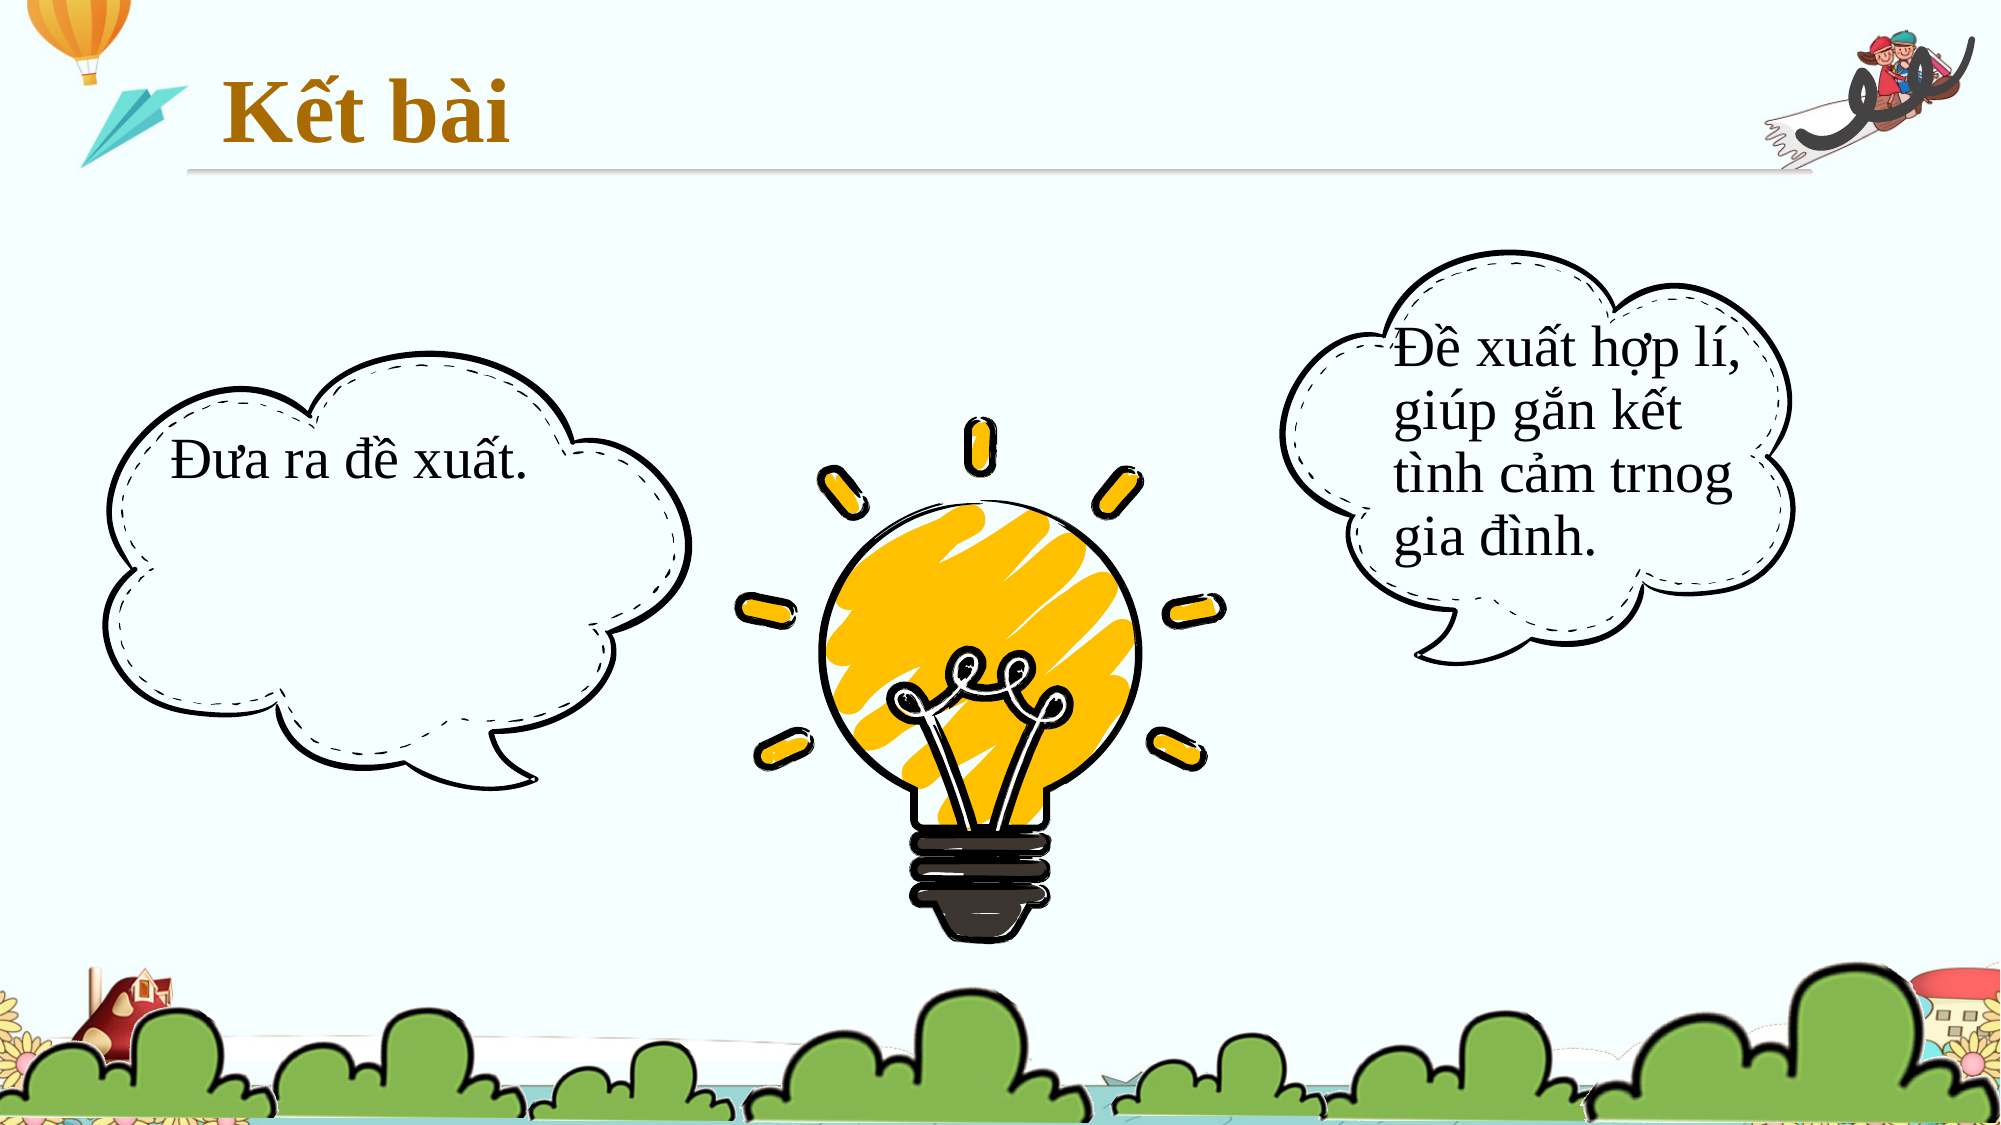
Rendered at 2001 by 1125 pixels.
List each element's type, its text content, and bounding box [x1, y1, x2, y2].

text_box Kết bài [208, 43, 599, 169]
text_box [1795, 36, 1976, 151]
slide_number 38 [1099, 1049, 1104, 1110]
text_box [1276, 247, 1807, 672]
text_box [89, 348, 695, 797]
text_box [733, 416, 1227, 945]
picture [0, 0, 2001, 1125]
